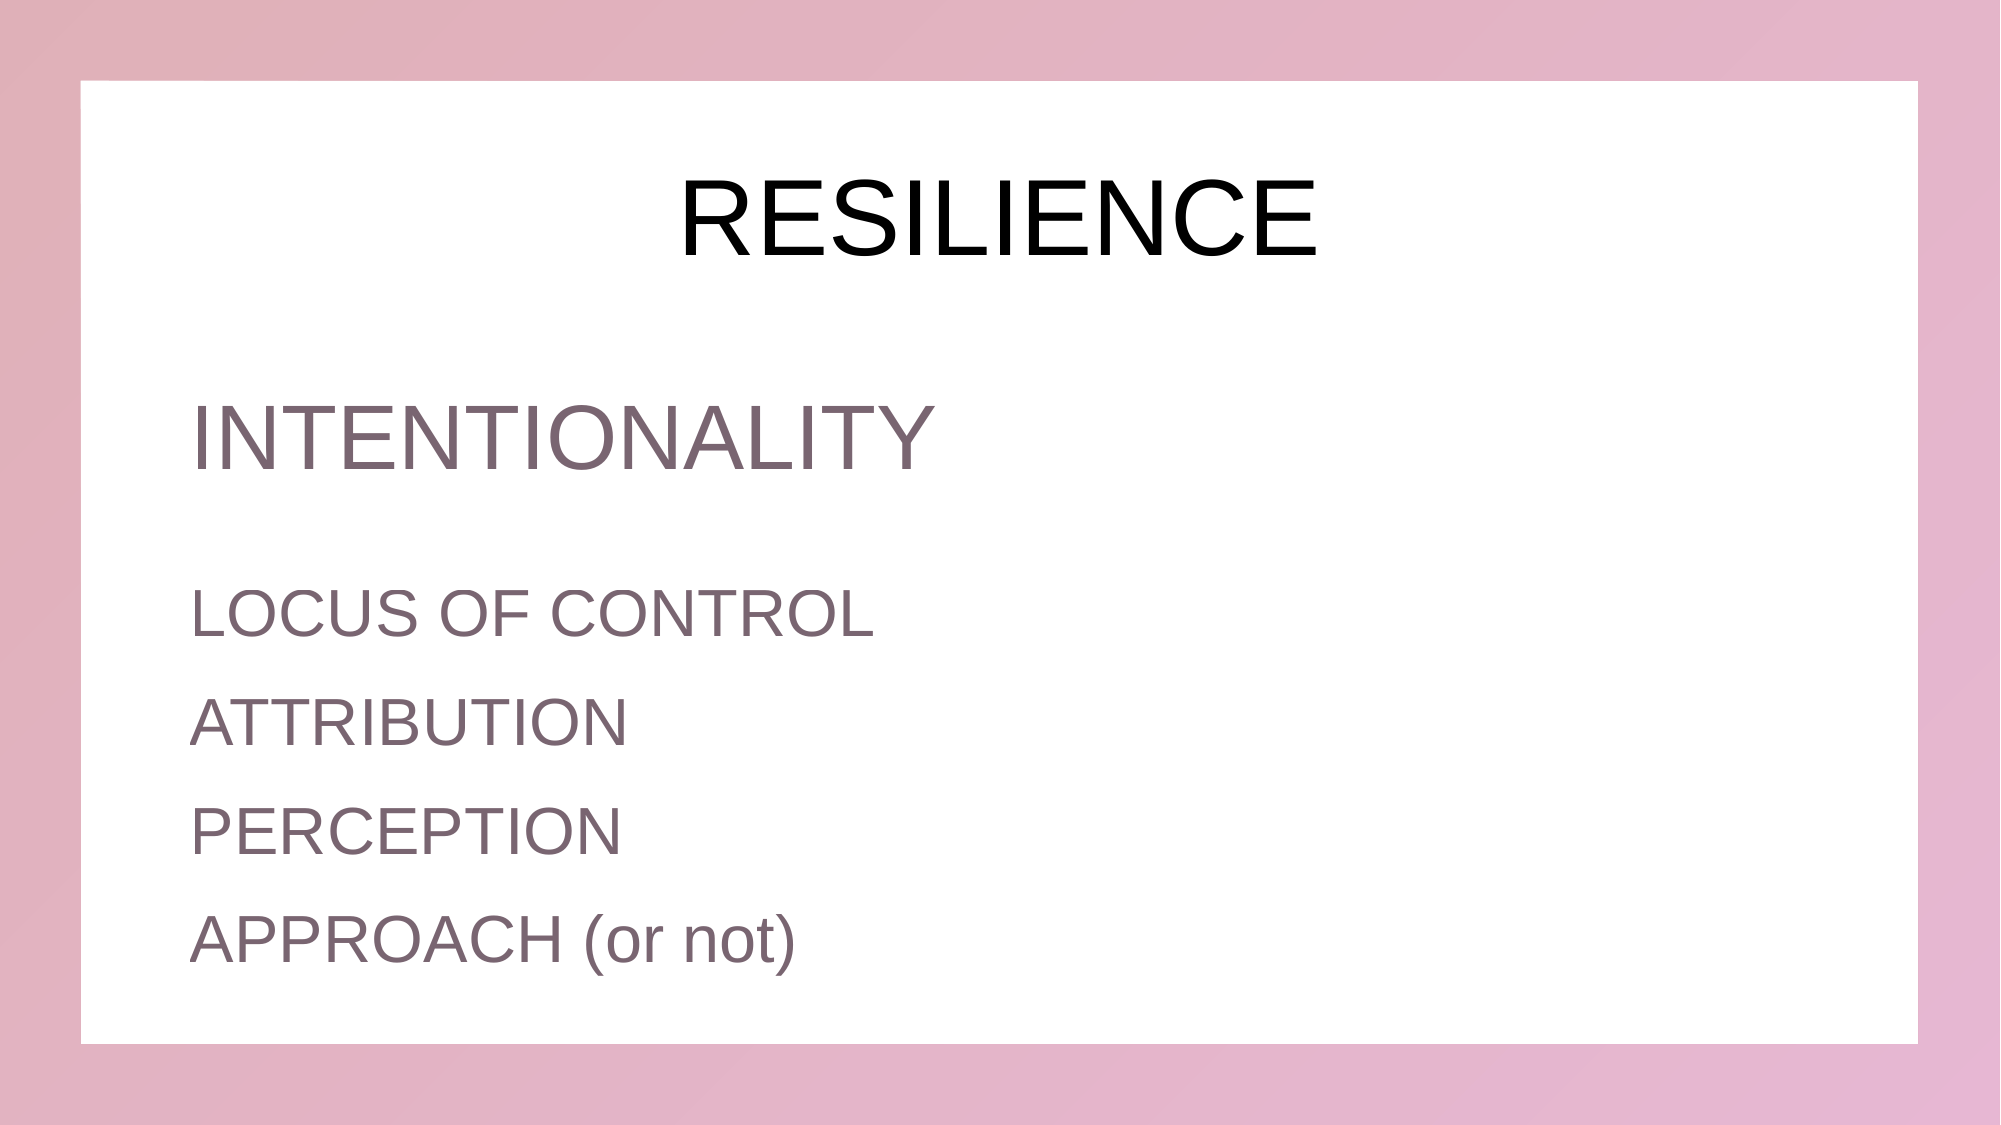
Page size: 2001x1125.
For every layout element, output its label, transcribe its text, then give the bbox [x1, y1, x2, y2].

list INTENTIONALITY LOCUS OF CONTROL ATTRIBUTION PERCEPTION APPROACH (or not) [137, 358, 1863, 1014]
title RESILIENCE [137, 111, 1863, 330]
